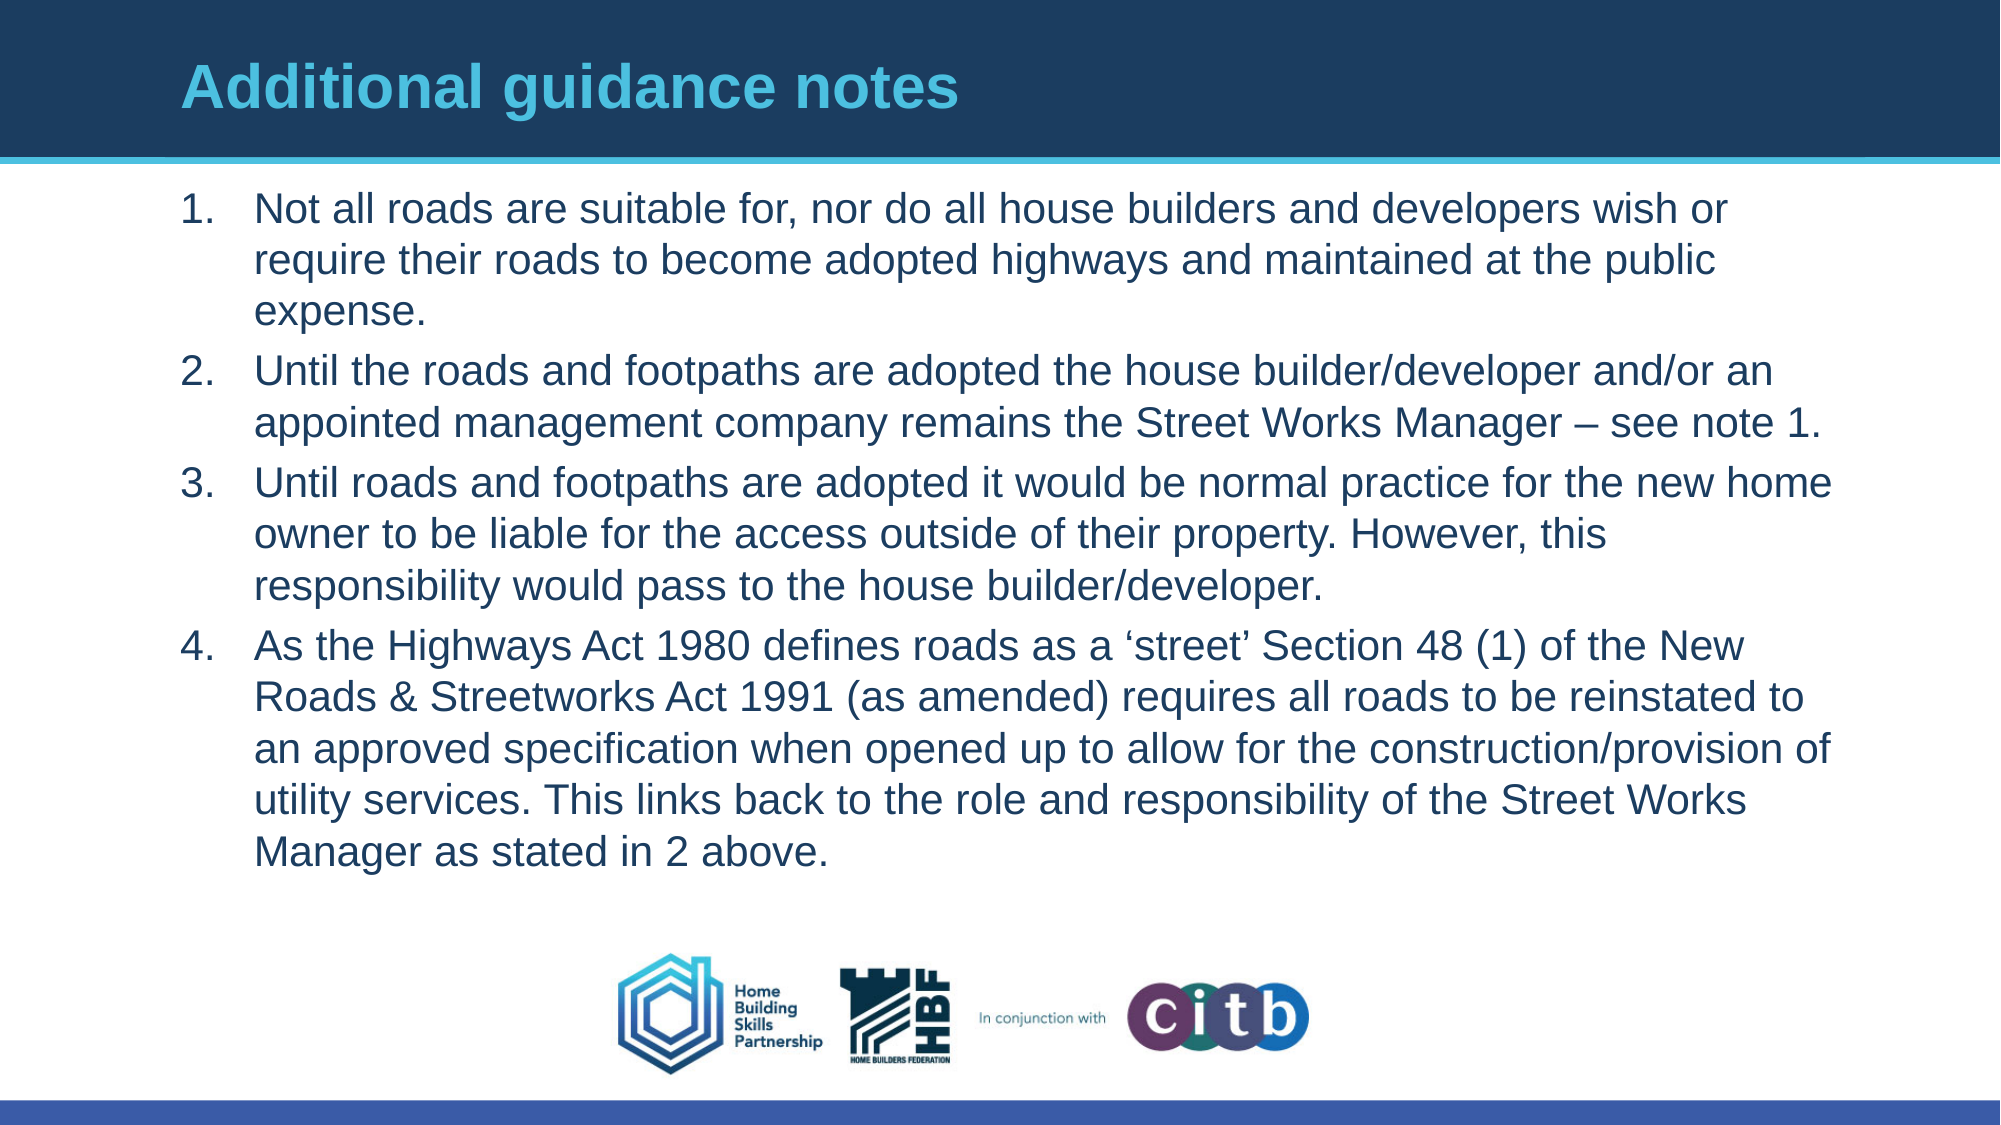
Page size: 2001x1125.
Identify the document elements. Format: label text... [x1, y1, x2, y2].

title Additional guidance notes [164, 9, 1866, 158]
list Not all roads are suitable for, nor do all house builders and developers wish or require their roads to become adopted highways and maintained at the public expense. Until the roads and footpaths are adopted the house builder/developer and/or an appointed management company remains the Street Works Manager – see note 1. Until roads and footpaths are adopted it would be normal practice for the new home owner to be liable for the access outside of their property. However, this responsibility would pass to the house builder/developer. As the Highways Act 1980 defines roads as a ‘street’ Section 48 (1) of the New Roads & Streetworks Act 1991 (as amended) requires all roads to be reinstated to an approved specification when opened up to allow for the construction/provision of utility services. This links back to the role and responsibility of the Street Works Manager as stated in 2 above. [164, 172, 1866, 921]
picture [577, 936, 1328, 1084]
